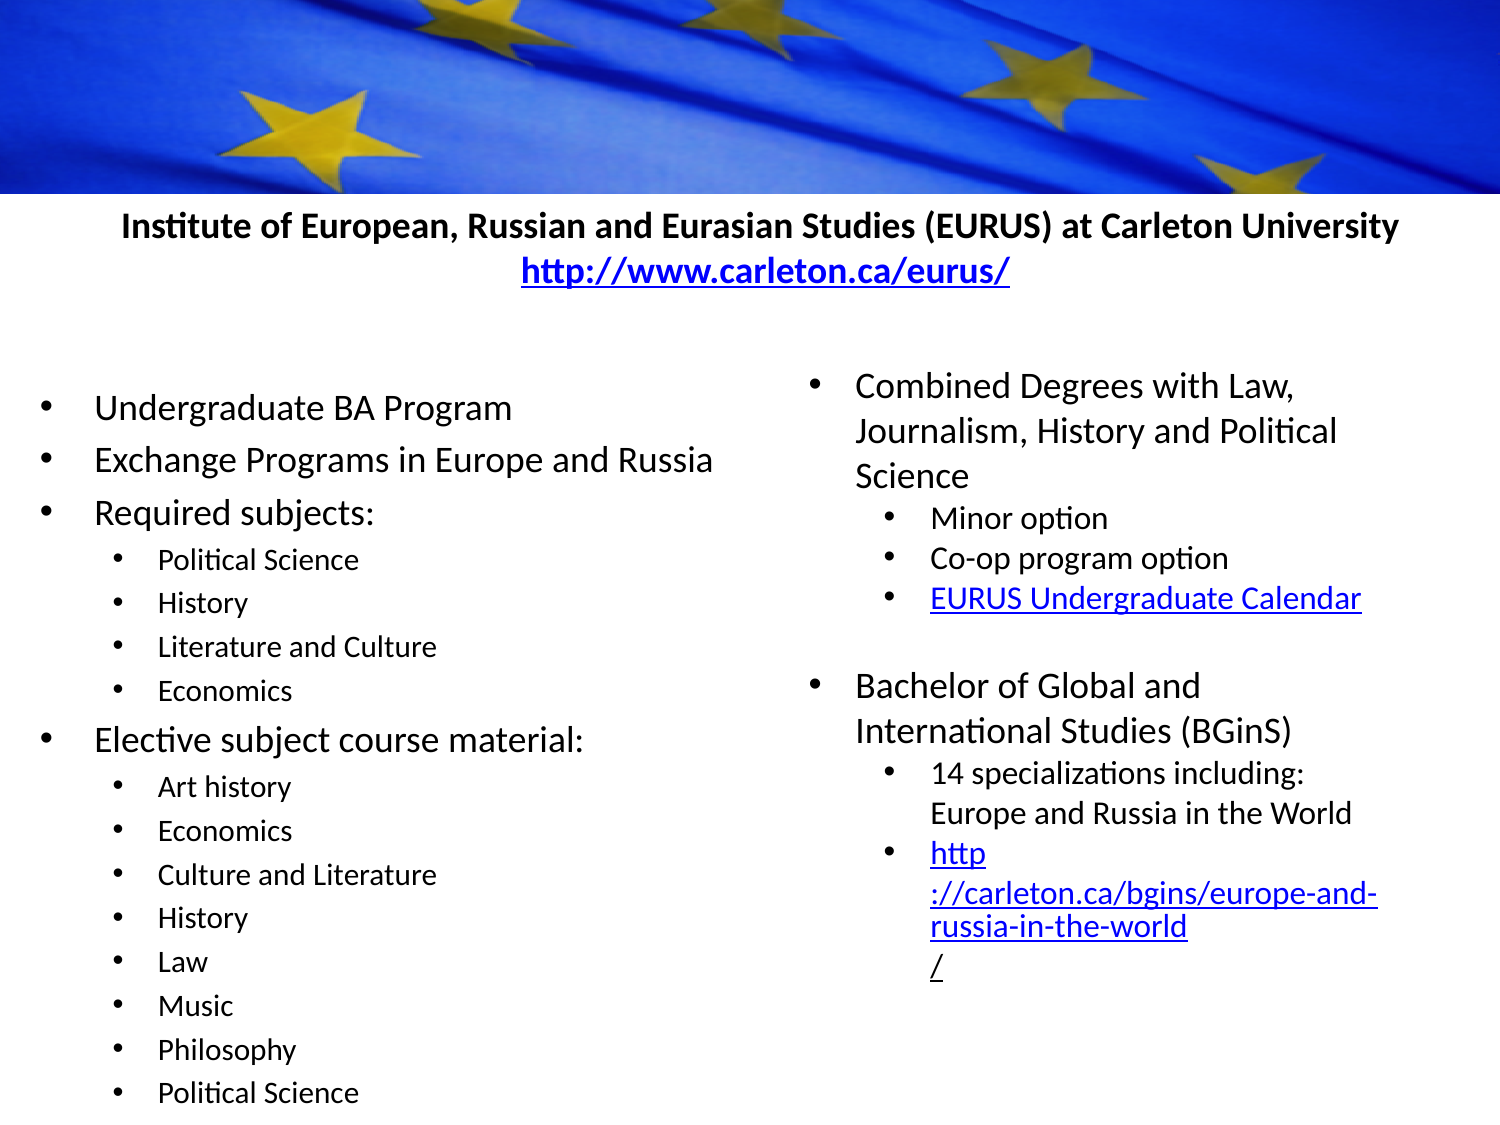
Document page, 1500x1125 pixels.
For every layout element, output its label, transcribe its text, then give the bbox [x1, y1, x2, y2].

picture [0, 0, 1500, 194]
text_box Combined Degrees with Law, Journalism, History and Political Science Minor option Co-op program option EURUS Undergraduate Calendar Bachelor of Global and International Studies (BGinS) 14 specializations including: Europe and Russia in the World http://carleton.ca/bgins/europe-and-russia-in-the-world/ [793, 354, 1394, 959]
list Undergraduate BA Program Exchange Programs in Europe and Russia Required subjects: Political Science History Literature and Culture Economics Elective subject course material: Art history Economics Culture and Literature History Law Music Philosophy Political Science [24, 375, 748, 1125]
text_box Institute of European, Russian and Eurasian Studies (EURUS) at Carleton University http://www.carleton.ca/eurus/ [92, 202, 1439, 344]
